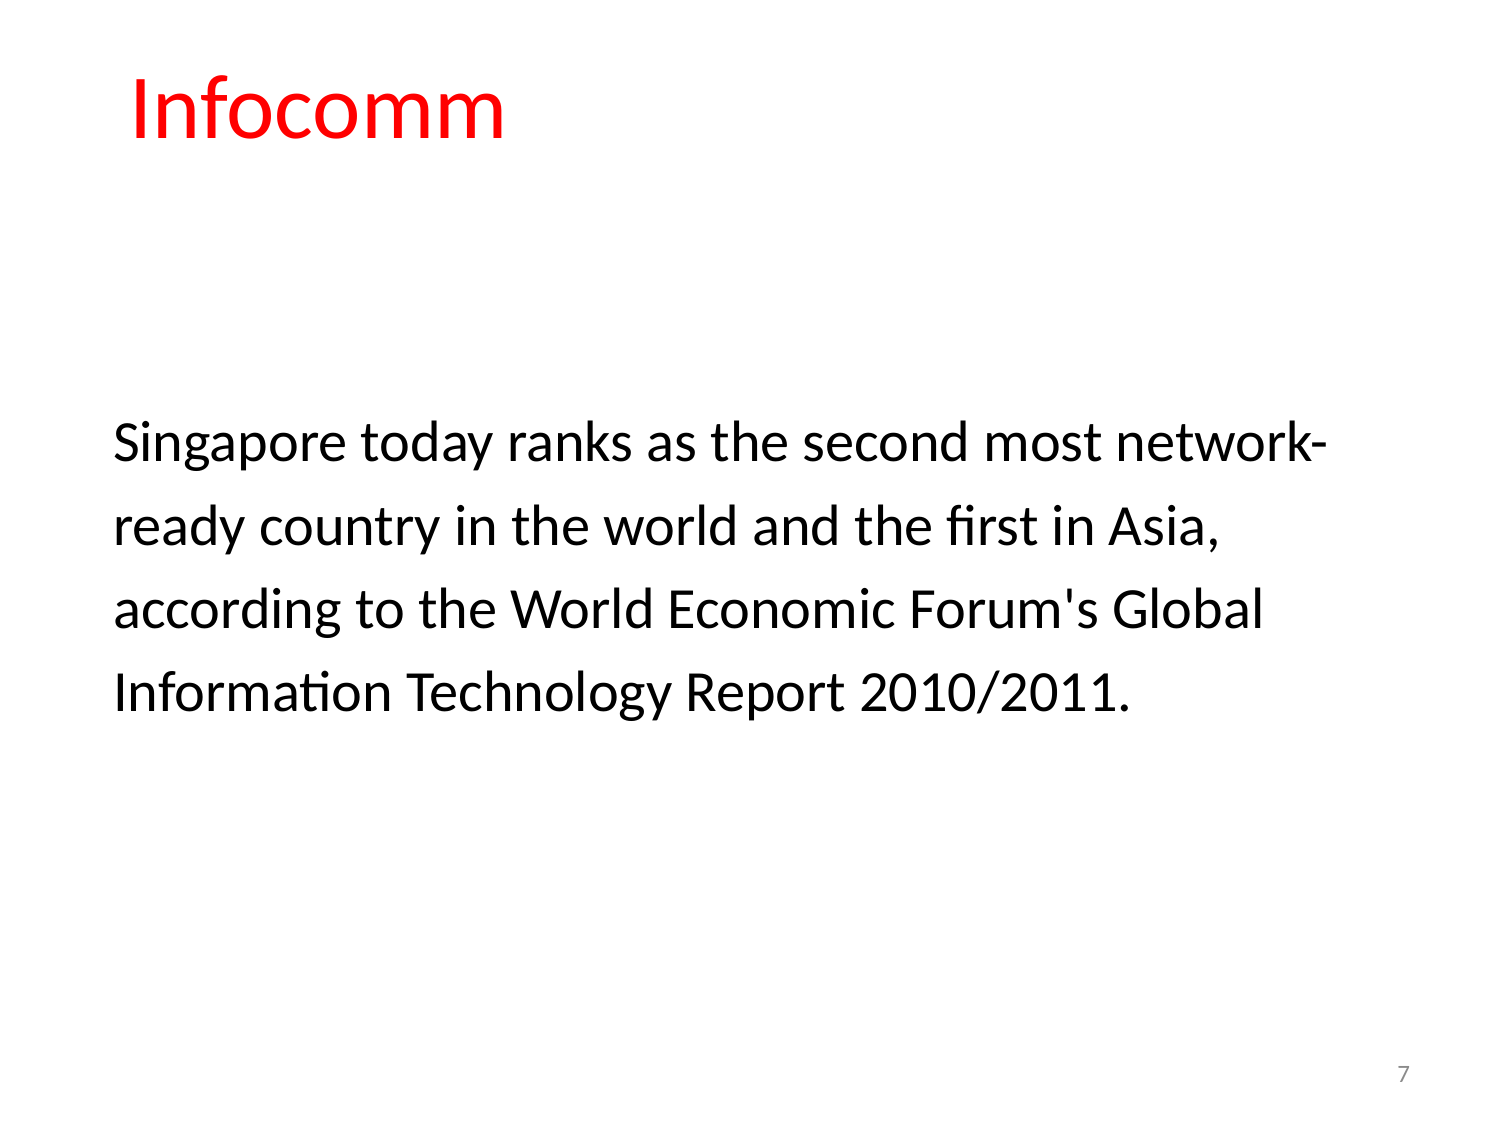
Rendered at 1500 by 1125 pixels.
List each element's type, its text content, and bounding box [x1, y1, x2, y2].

slide_number 7 [1074, 1042, 1425, 1103]
title Infocomm [114, 25, 1107, 177]
text_box Singapore today ranks as the second most network-ready country in the world and the first in Asia, according to the World Economic Forum's Global Information Technology Report 2010/2011. [98, 382, 1425, 731]
